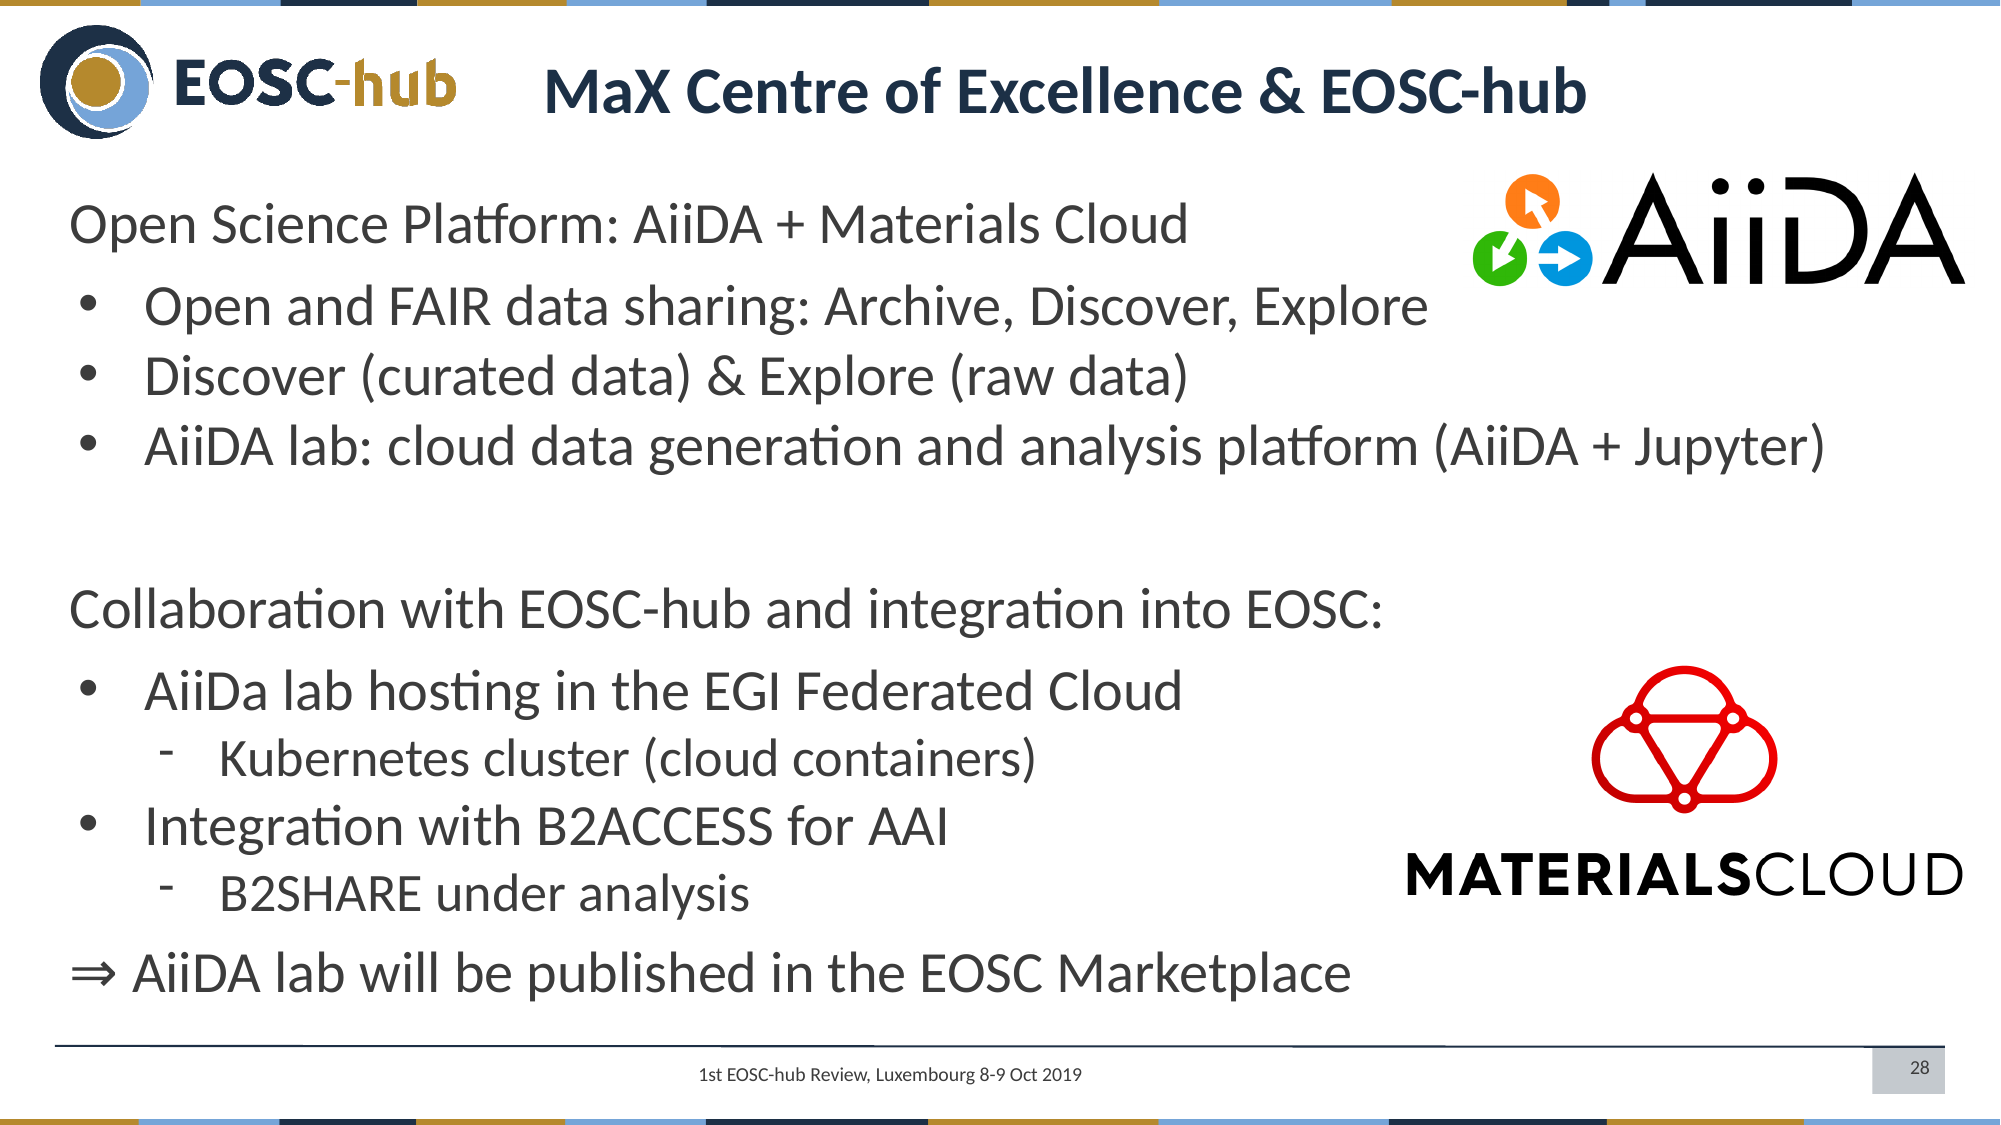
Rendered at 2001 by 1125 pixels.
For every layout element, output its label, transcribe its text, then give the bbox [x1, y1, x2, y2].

picture [1394, 657, 1976, 907]
footer 1st EOSC-hub Review, Luxembourg 8-9 Oct 2019 [683, 1046, 1317, 1094]
slide_number 28 [1433, 1046, 1945, 1094]
picture [1463, 170, 1976, 289]
list Open Science Platform: AiiDA + Materials Cloud Open and FAIR data sharing: Archive, Discover, Explore Discover (curated data) & Explore (raw data) AiiDA lab: cloud data generation and analysis platform (AiiDA + Jupyter) Collaboration with EOSC-hub and integration into EOSC: AiiDa lab hosting in the EGI Federated Cloud Kubernetes cluster (cloud containers) Integration with B2ACCESS for AAI B2SHARE under analysis ⇒ AiiDA lab will be published in the EOSC Marketplace [55, 170, 1945, 967]
picture [0, 1119, 2000, 1125]
list MaX Centre of Excellence & EOSC-hub [528, 31, 1945, 167]
picture [17, 19, 479, 144]
